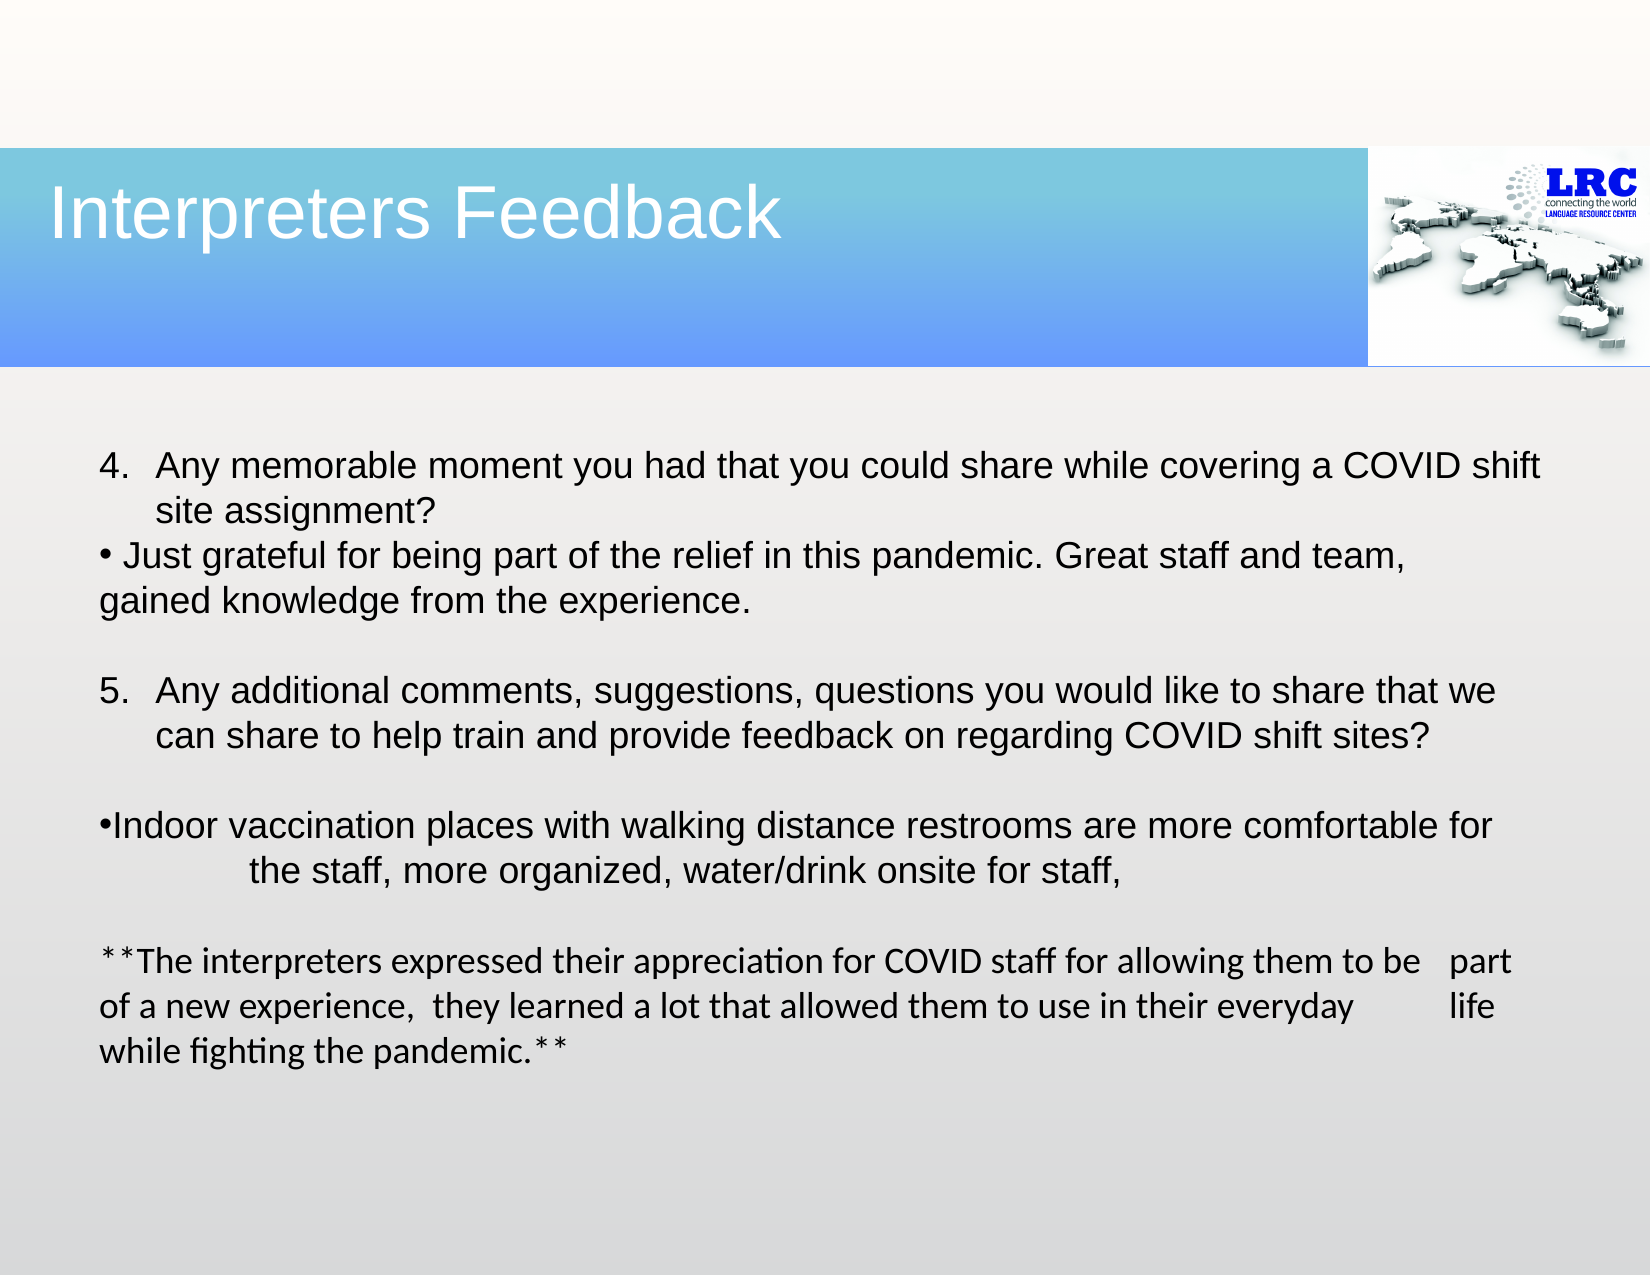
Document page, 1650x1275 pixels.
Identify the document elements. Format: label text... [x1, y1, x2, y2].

list Any memorable moment you had that you could share while covering a COVID shift site assignment? Just grateful for being part of the relief in this pandemic. Great staff and team, gained knowledge from the experience. Any additional comments, suggestions, questions you would like to share that we can share to help train and provide feedback on regarding COVID shift sites? Indoor vaccination places with walking distance restrooms are more comfortable for the staff, more organized, water/drink onsite for staff, **The interpreters expressed their appreciation for COVID staff for allowing them to be part of a new experience, they learned a lot that allowed them to use in their everyday life while fighting the pandemic.** [82, 432, 1568, 1145]
picture [1368, 146, 1650, 366]
title Interpreters Feedback [32, 154, 860, 260]
